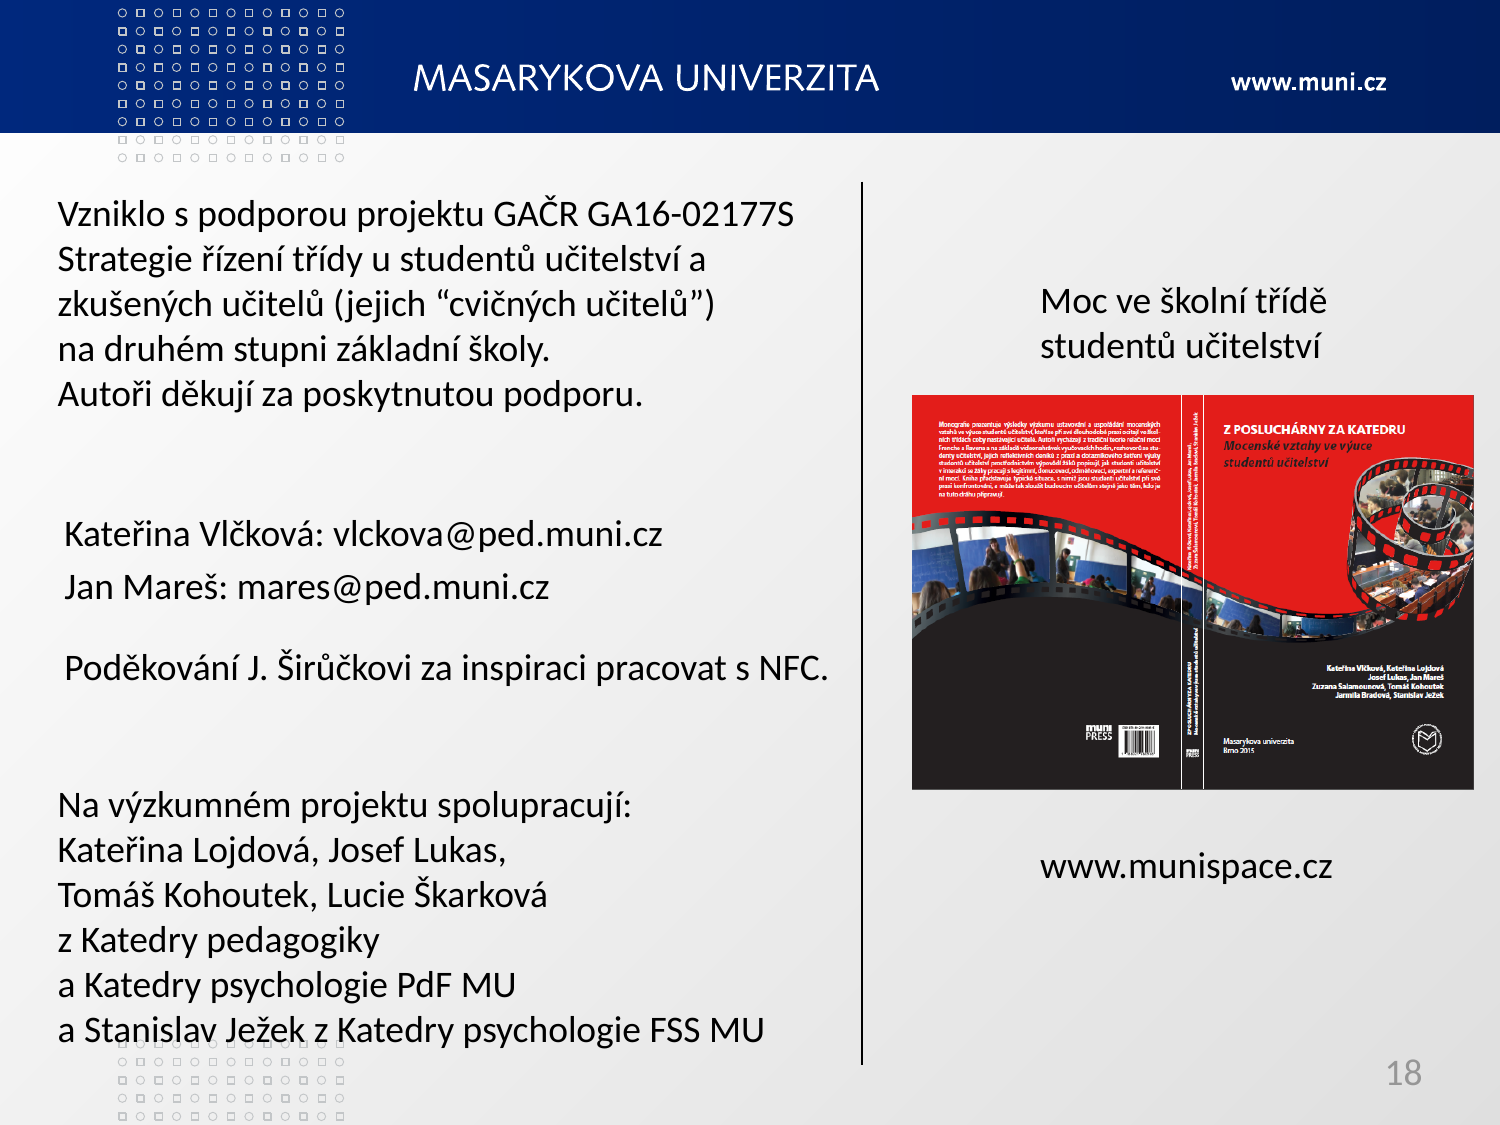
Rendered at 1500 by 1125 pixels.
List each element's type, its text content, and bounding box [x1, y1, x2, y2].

list Kateřina Vlčková: vlckova@ped.muni.cz Jan Mareš: mares@ped.muni.cz Poděkování J. Širůčkovi za inspiraci pracovat s NFC. [64, 508, 857, 624]
text_box Na výzkumném projektu spolupracují: Kateřina Lojdová, Josef Lukas, Tomáš Kohoutek, Lucie Škarková z Katedry pedagogiky a Katedry psychologie PdF MU a Stanislav Ježek z Katedry psychologie FSS MU [42, 772, 815, 1058]
text_box Moc ve školní třídě studentů učitelství [1025, 268, 1361, 374]
text_box www.munispace.cz [1025, 833, 1353, 893]
text_box Vzniklo s podporou projektu GAČR GA16-02177S Strategie řízení třídy u studentů učitelství a zkušených učitelů (jejich “cvičných učitelů”) na druhém stupni základní školy. Autoři děkují za poskytnutou podporu. [42, 181, 815, 422]
picture [912, 395, 1474, 791]
slide_number 18 [1131, 1025, 1438, 1100]
